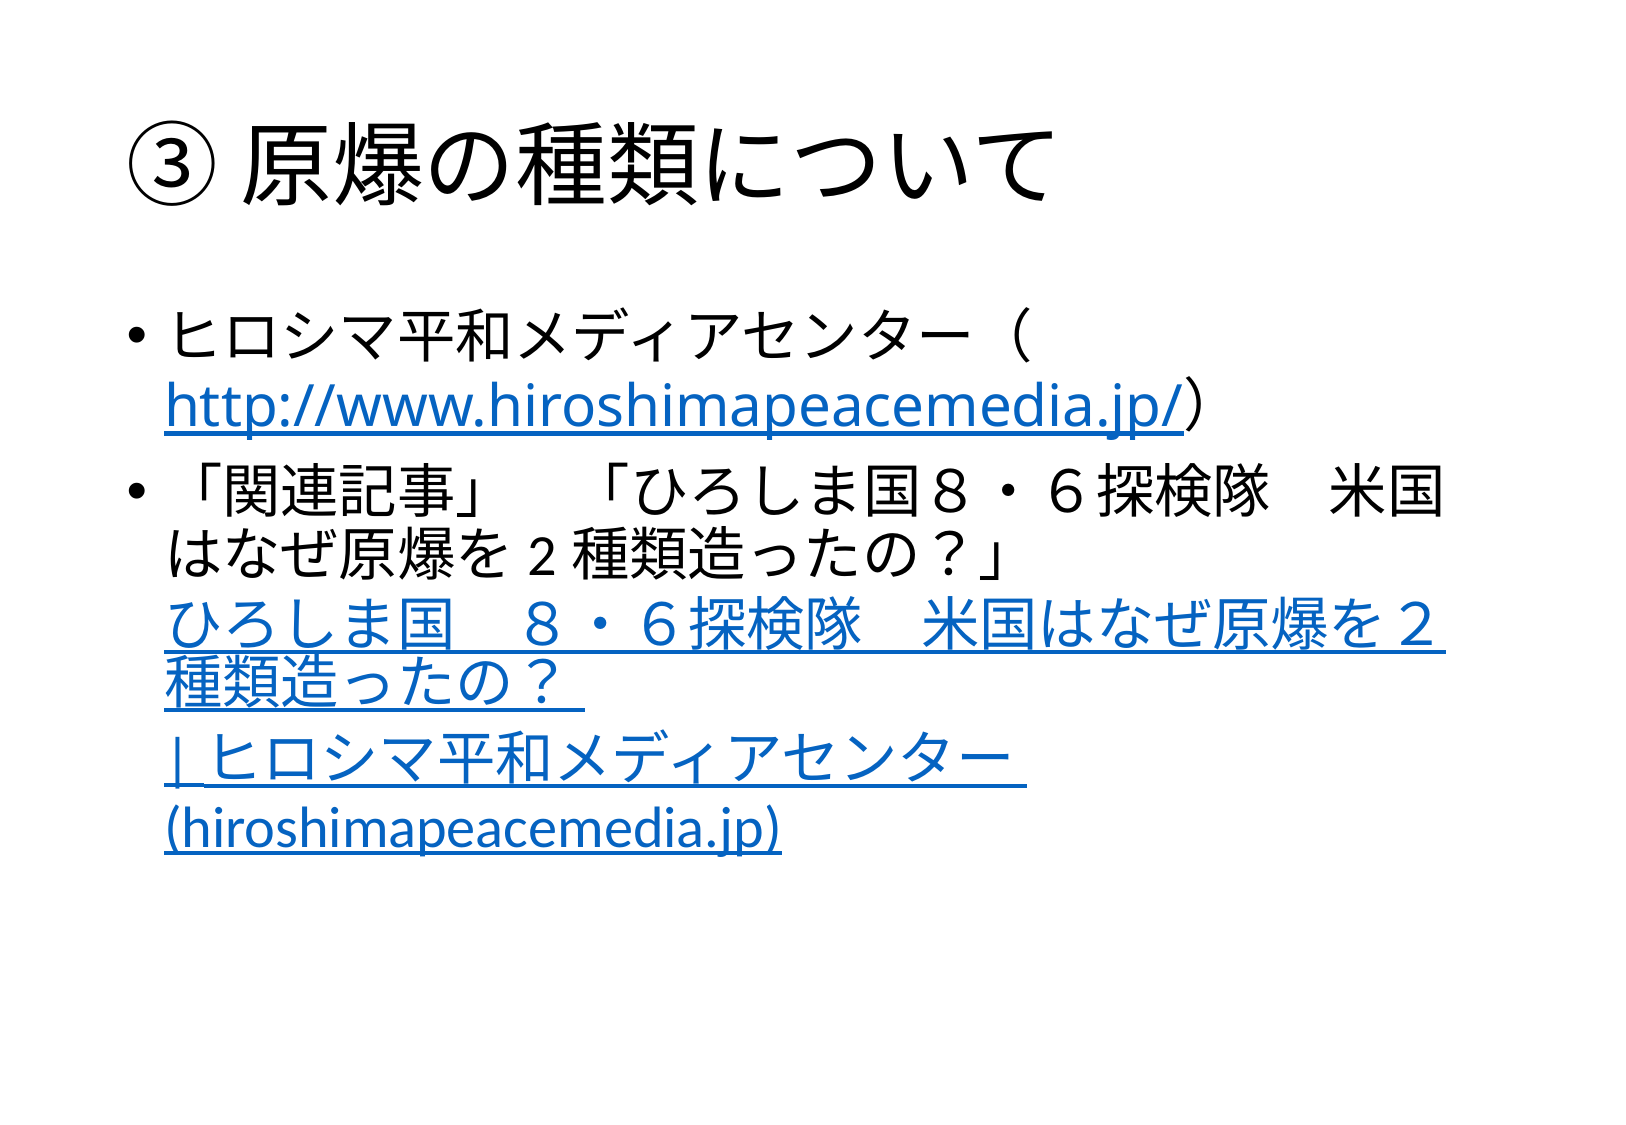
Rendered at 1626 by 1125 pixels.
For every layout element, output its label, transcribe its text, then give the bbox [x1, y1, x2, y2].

title ③原爆の種類について [111, 59, 1514, 278]
list ヒロシマ平和メディアセンター（http://www.hiroshimapeacemedia.jp/） 「関連記事」 「ひろしま国８・６探検隊 米国はなぜ原爆を2種類造ったの？」ひろしま国 ８・６探検隊 米国はなぜ原爆を２種類造ったの？ | ヒロシマ平和メディアセンター (hiroshimapeacemedia.jp) [111, 299, 1514, 1014]
